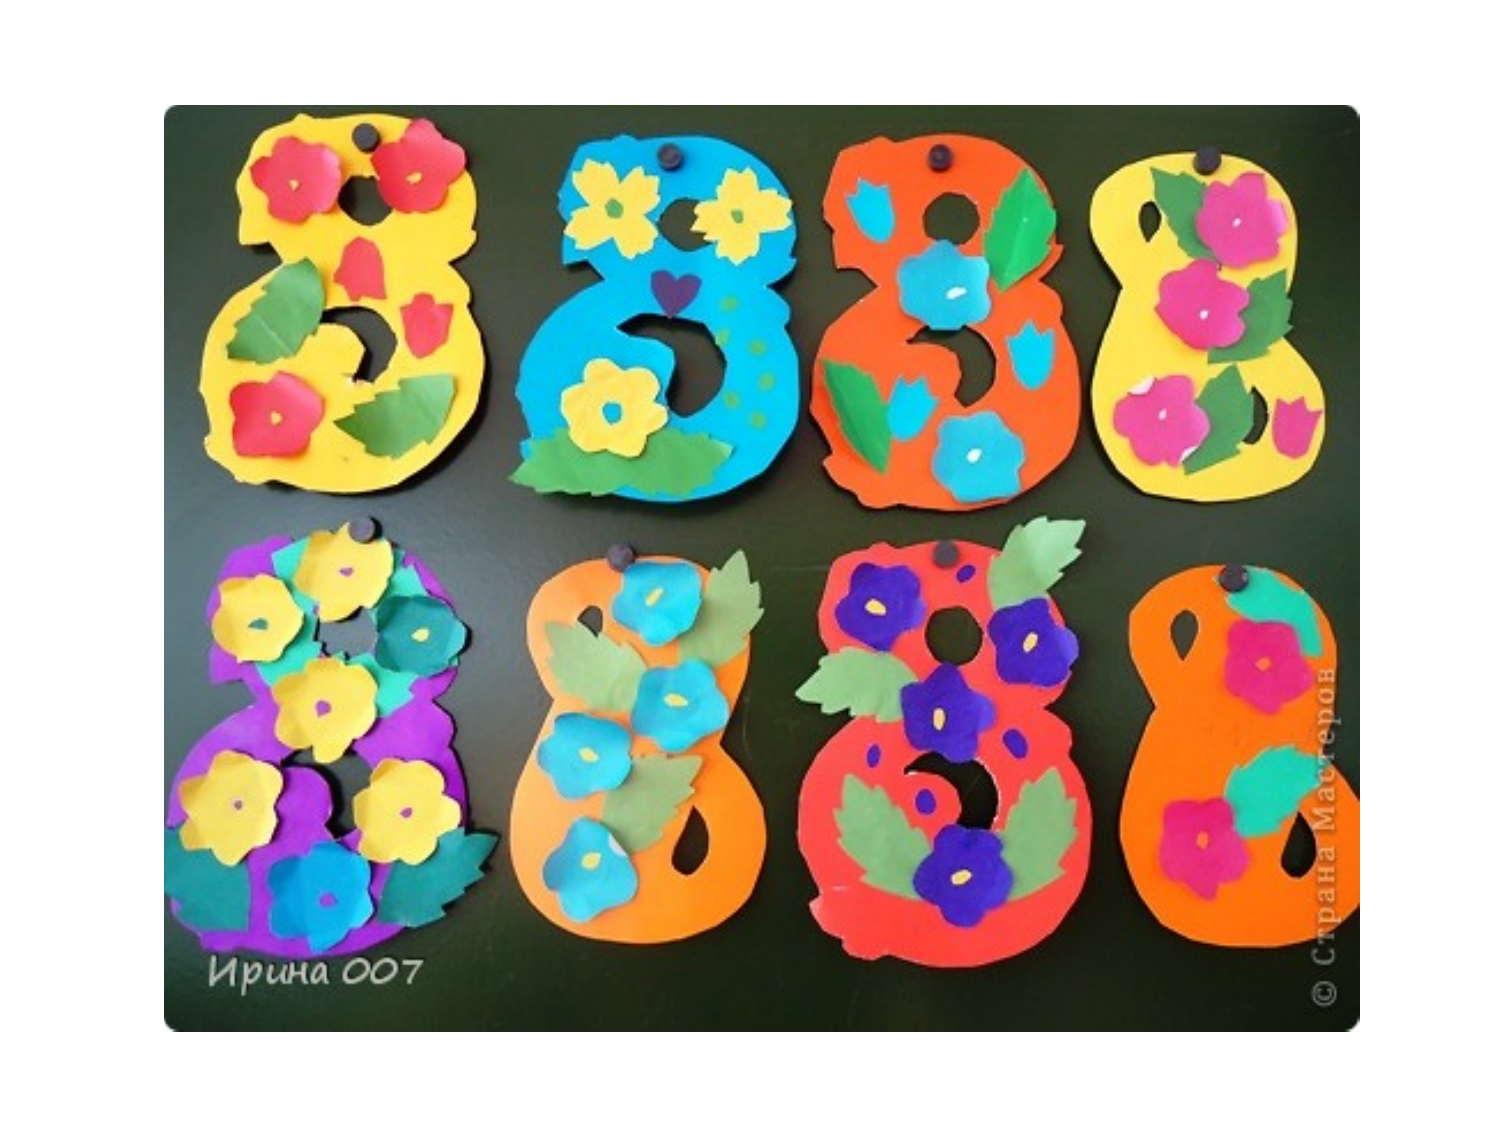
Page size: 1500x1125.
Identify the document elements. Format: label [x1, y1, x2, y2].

picture [163, 105, 1360, 1032]
